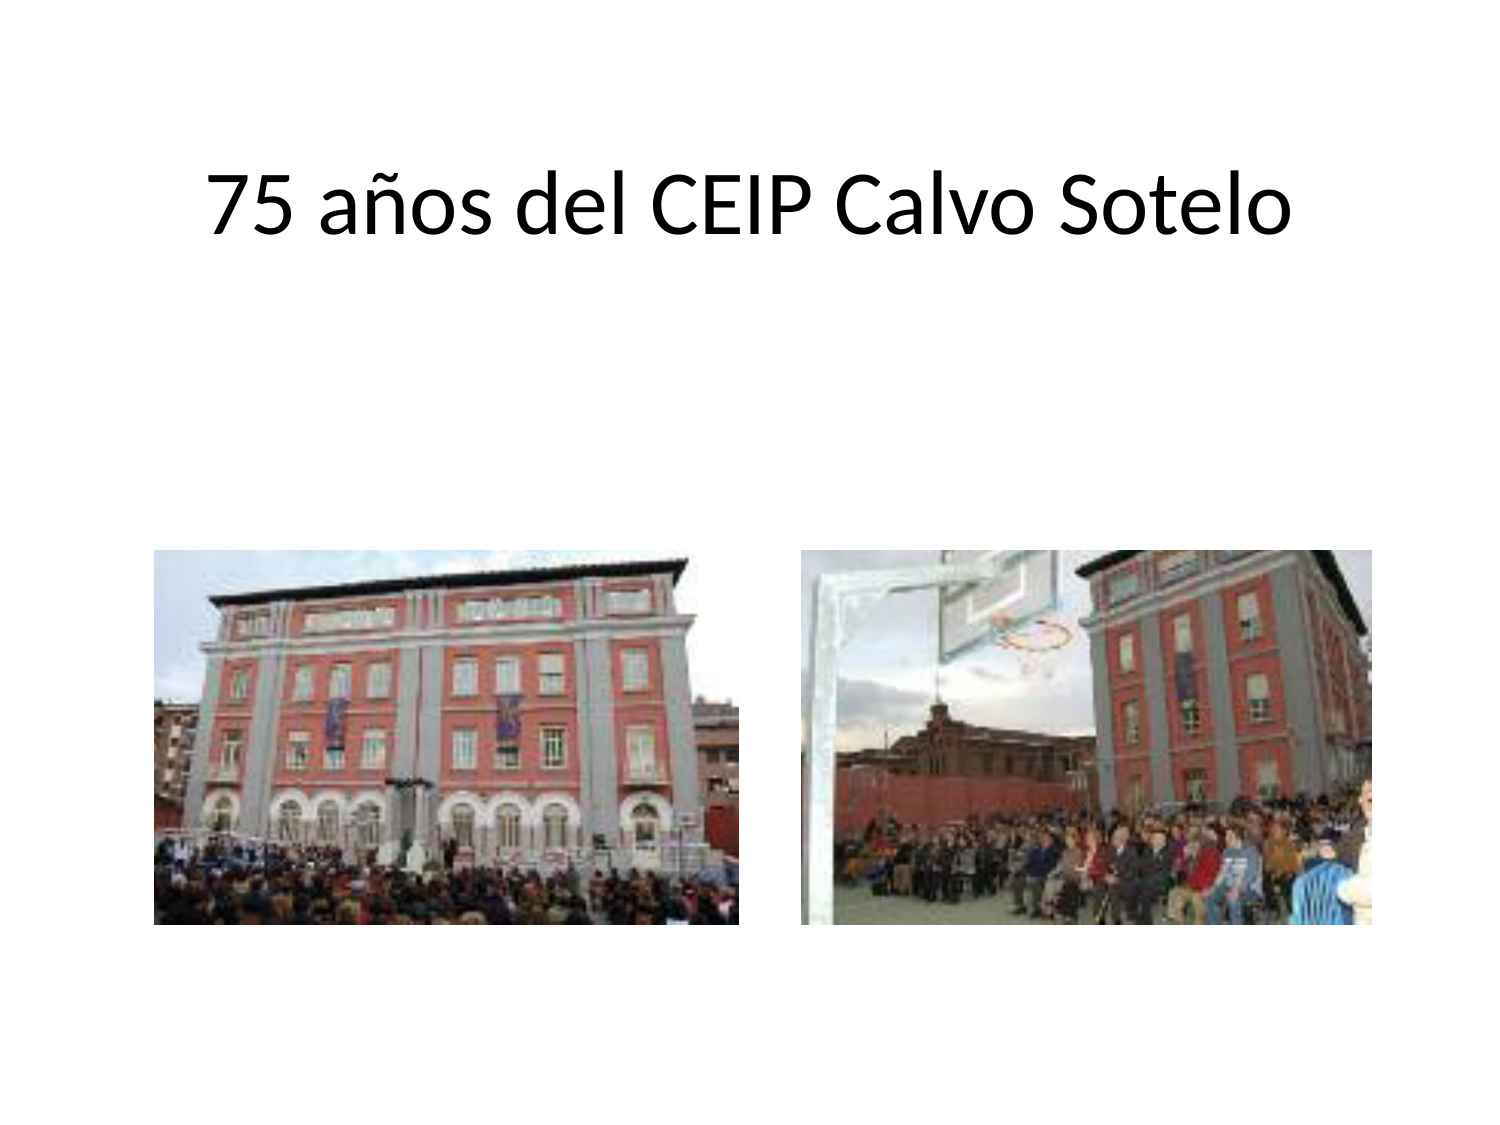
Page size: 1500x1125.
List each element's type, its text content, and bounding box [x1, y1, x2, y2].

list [153, 550, 739, 925]
picture [801, 550, 1372, 925]
title 75 años del CEIP Calvo Sotelo [75, 45, 1425, 352]
